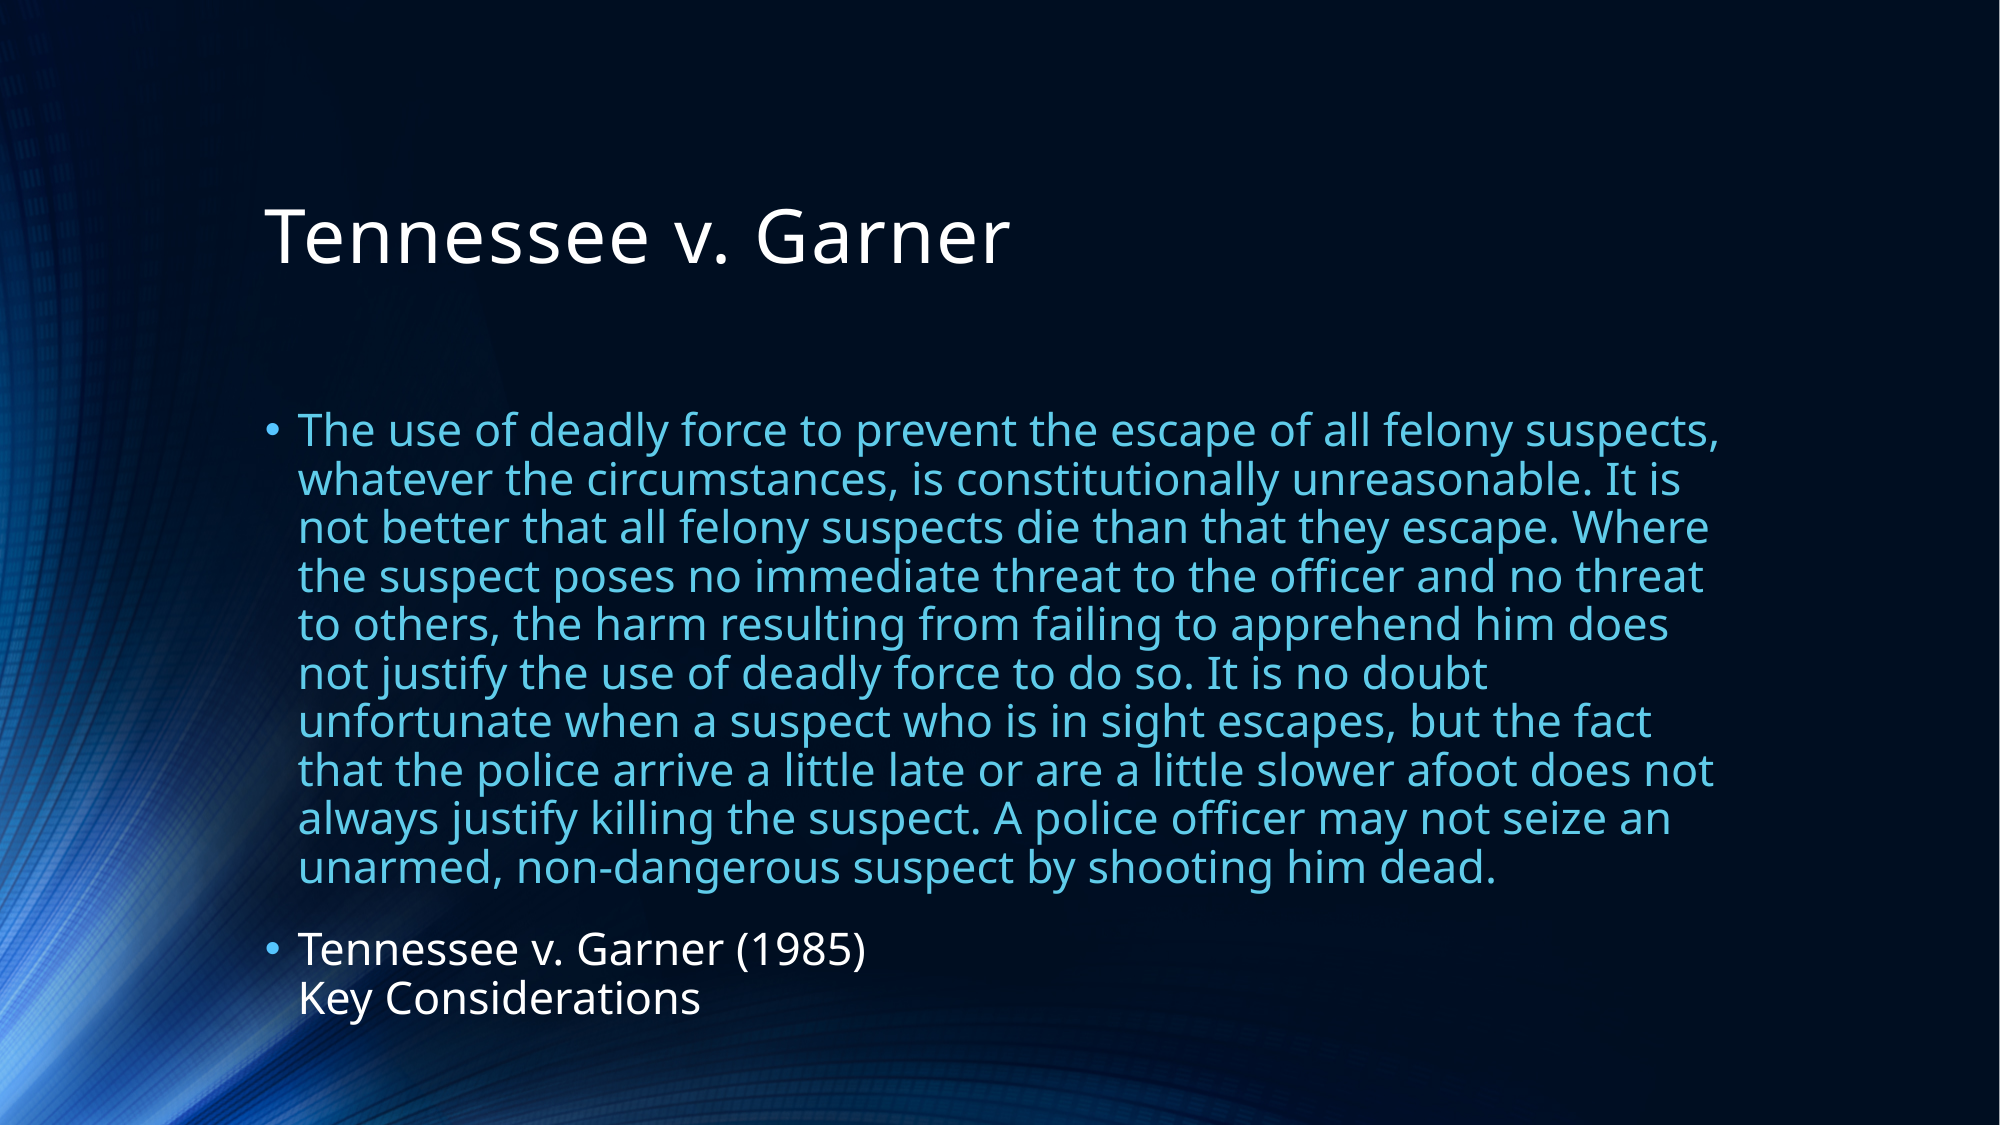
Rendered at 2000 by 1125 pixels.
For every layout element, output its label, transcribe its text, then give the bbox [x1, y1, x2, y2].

list The use of deadly force to prevent the escape of all felony suspects, whatever the circumstances, is constitutionally unreasonable. It is not better that all felony suspects die than that they escape. Where the suspect poses no immediate threat to the officer and no threat to others, the harm resulting from failing to apprehend him does not justify the use of deadly force to do so. It is no doubt unfortunate when a suspect who is in sight escapes, but the fact that the police arrive a little late or are a little slower afoot does not always justify killing the suspect. A police officer may not seize an unarmed, non-dangerous suspect by shooting him dead. Tennessee v. Garner (1985) Key Considerations [249, 312, 1749, 1063]
picture [0, 0, 2000, 1125]
title Tennessee v. Garner [249, 62, 1750, 288]
